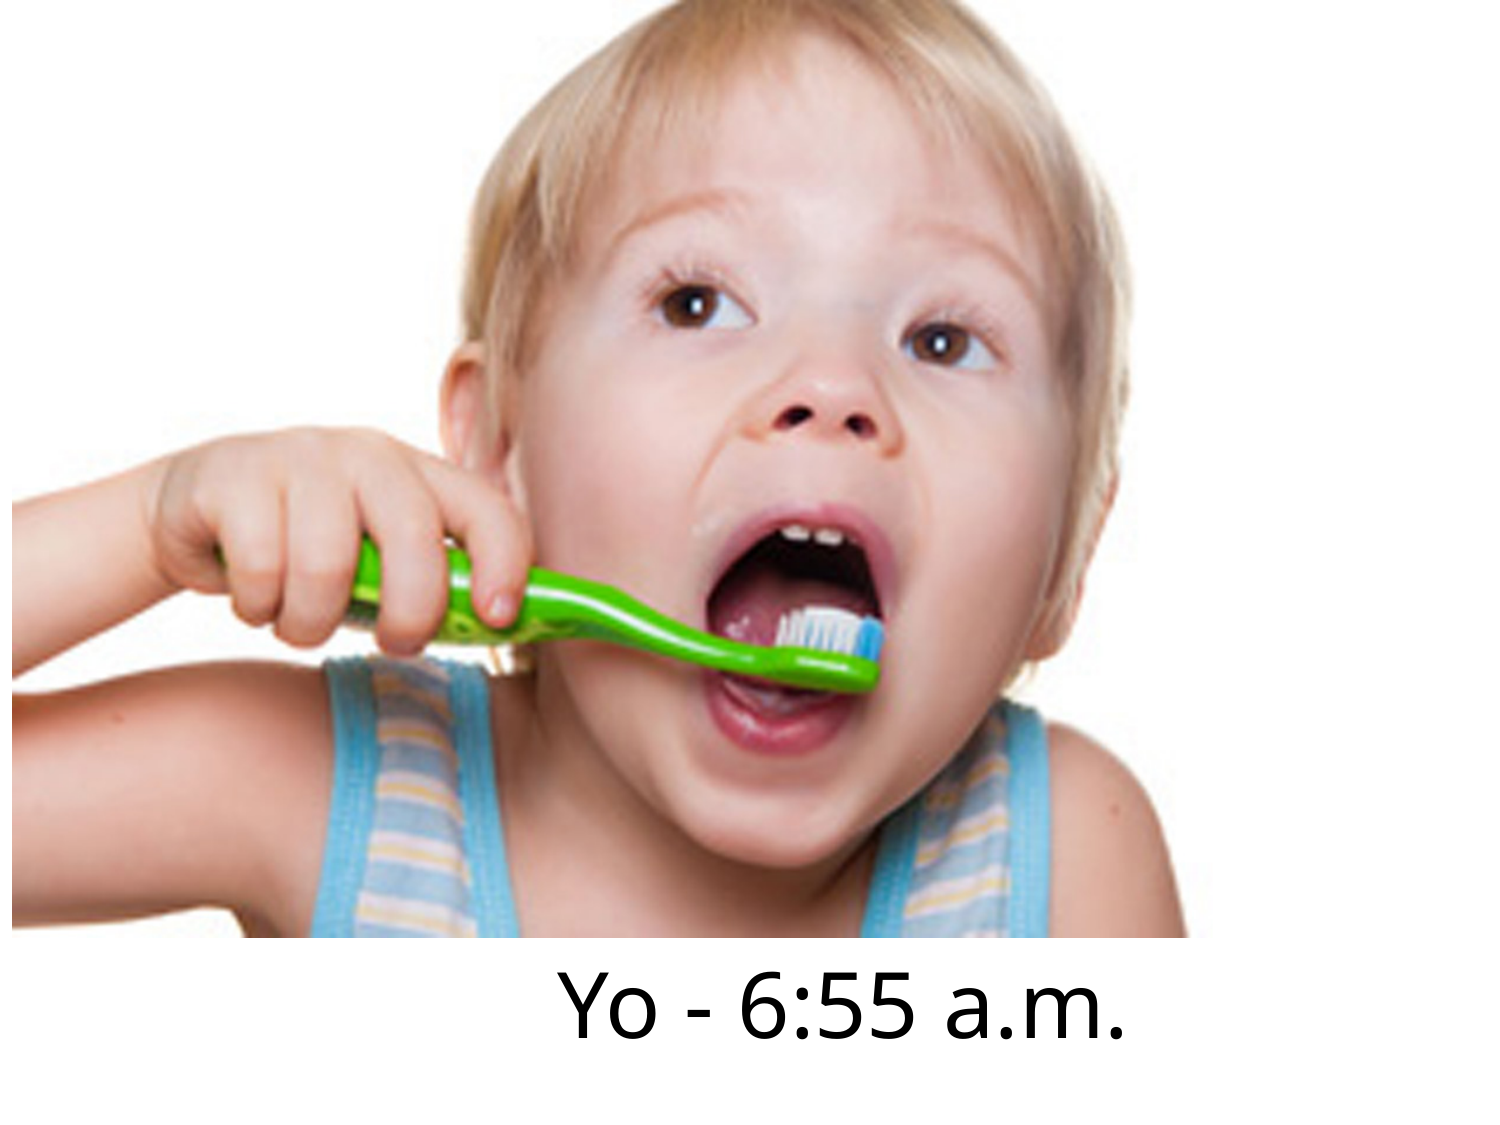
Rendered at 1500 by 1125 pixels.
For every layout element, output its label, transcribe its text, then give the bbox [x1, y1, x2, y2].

title Yo - 6:55 a.m. [225, 881, 1463, 1123]
picture [12, 0, 1420, 938]
